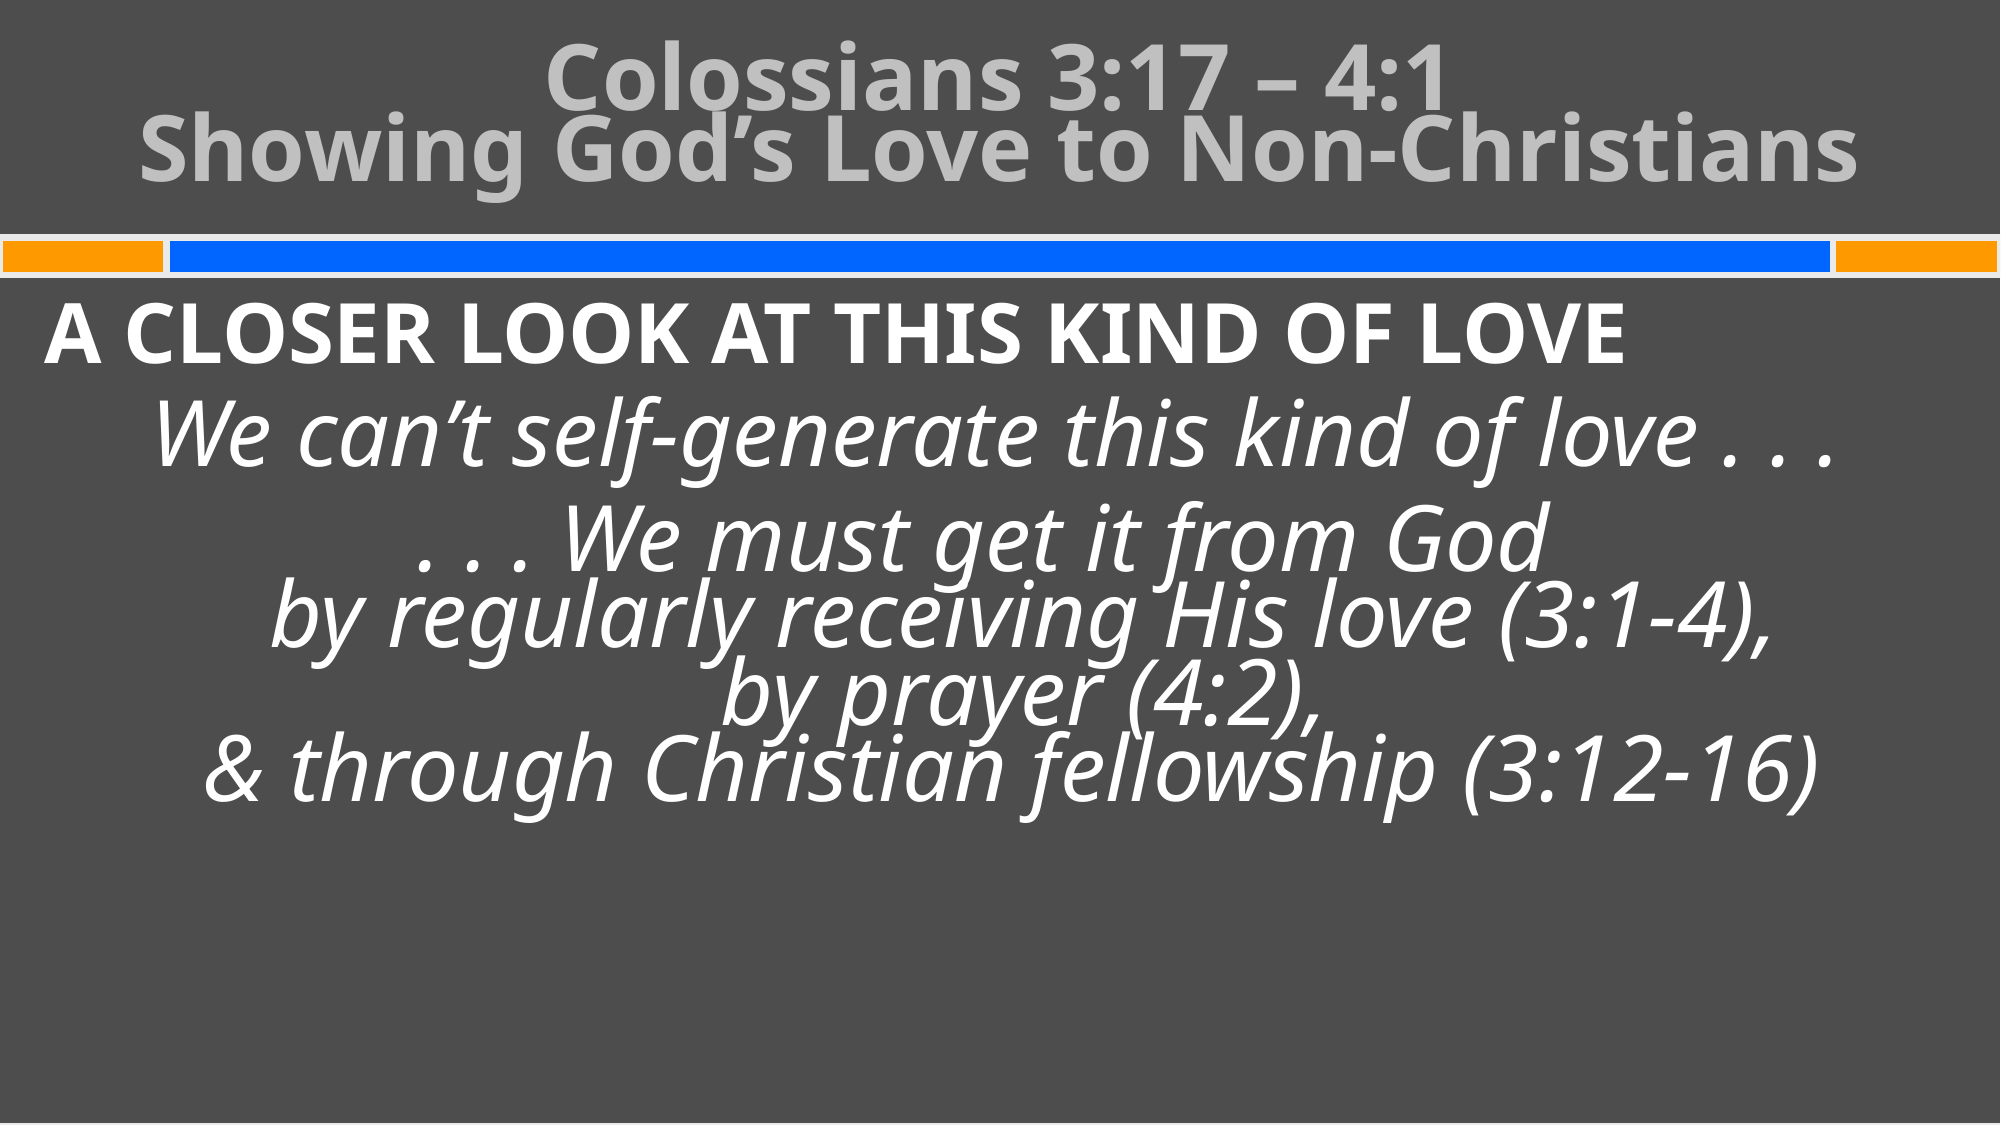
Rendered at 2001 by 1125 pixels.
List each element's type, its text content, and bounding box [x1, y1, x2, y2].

title Colossians 3:17 – 4:1 Showing God’s Love to Non-Christians [99, 44, 1901, 213]
list A CLOSER LOOK AT THIS KIND OF LOVE We can’t self-generate this kind of love . . . . . . We must get it from God by regularly receiving His love (3:1-4), by prayer (4:2), & through Christian fellowship (3:12-16) [29, 299, 1964, 1101]
